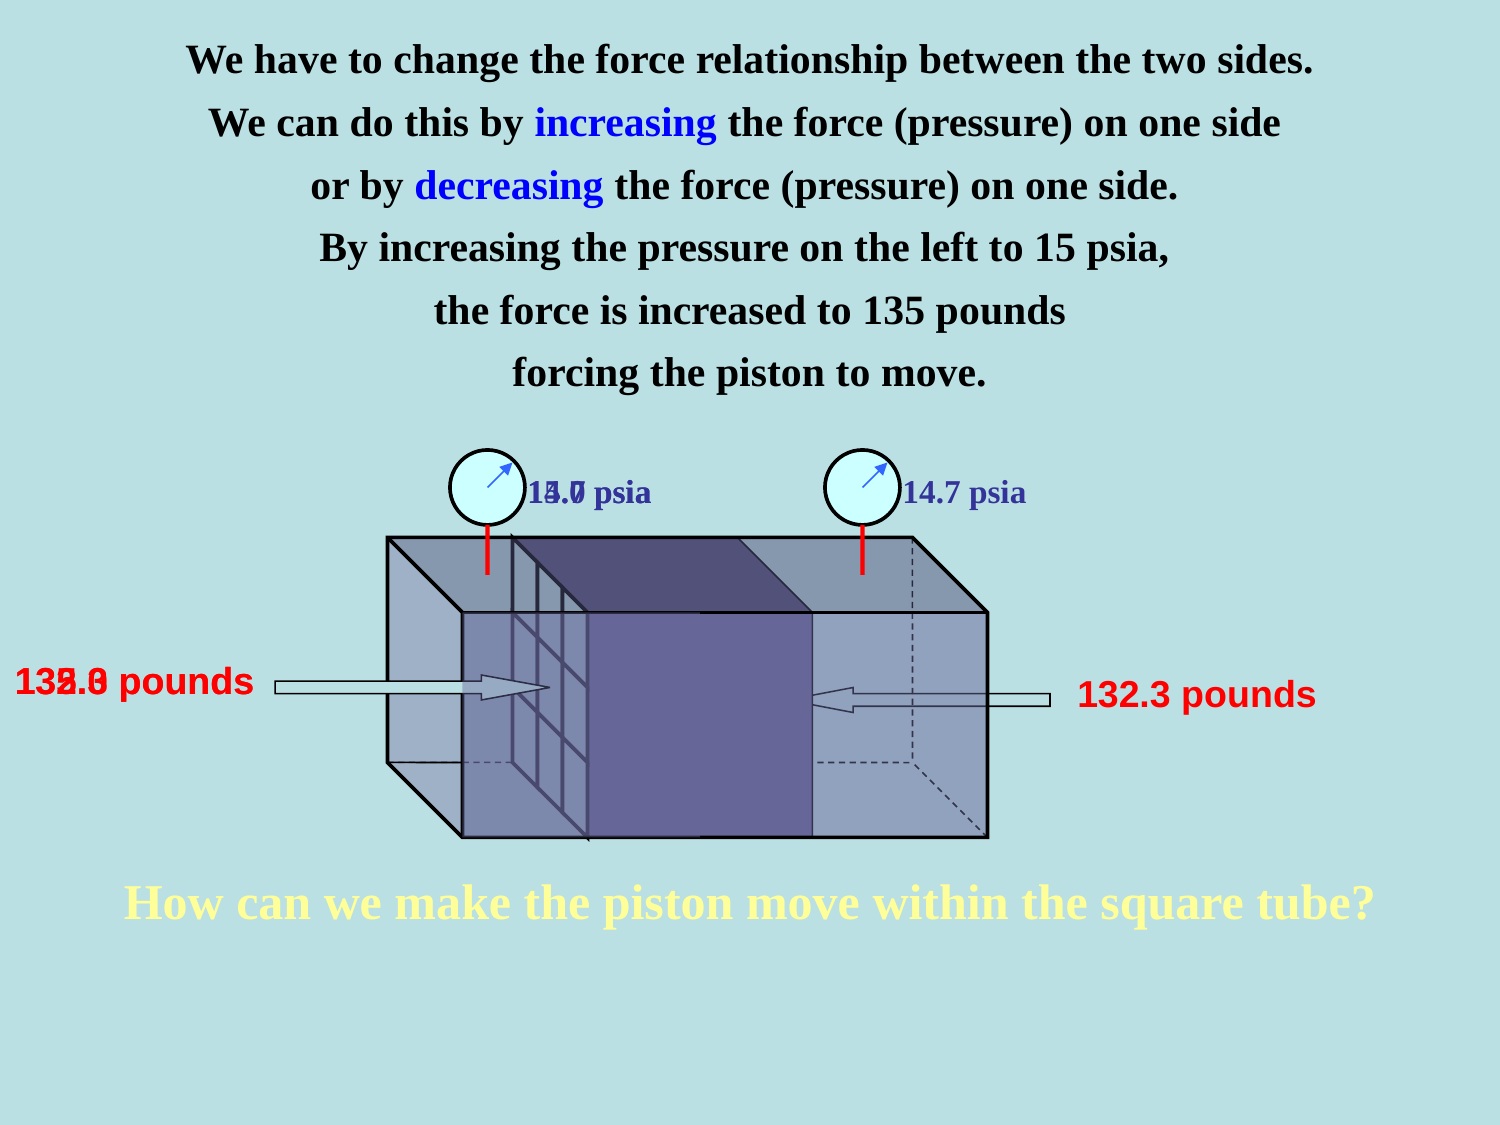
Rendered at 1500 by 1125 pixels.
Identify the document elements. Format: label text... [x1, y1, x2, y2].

text_box forcing the piston to move. [0, 337, 1500, 403]
text_box [487, 462, 512, 488]
text_box [389, 763, 462, 836]
text_box [988, 693, 1051, 707]
text_box 135.0 pounds [0, 649, 275, 710]
text_box [275, 681, 462, 694]
text_box the force is increased to 135 pounds [0, 275, 1500, 337]
text_box [862, 462, 888, 488]
text_box We can do this by increasing the force (pressure) on one side [0, 87, 1500, 149]
text_box [462, 612, 700, 838]
text_box [824, 449, 890, 525]
text_box 15.0 psia [512, 462, 667, 518]
text_box [388, 538, 463, 681]
text_box [449, 449, 515, 525]
text_box [388, 694, 462, 762]
text_box or by decreasing the force (pressure) on one side. [0, 149, 1500, 212]
text_box By increasing the pressure on the left to 15 psia, [0, 212, 1500, 275]
text_box [700, 537, 988, 838]
text_box 14.7 psia [887, 462, 1042, 518]
text_box 132.3 pounds [1062, 662, 1338, 723]
text_box We have to change the force relationship between the two sides. [0, 24, 1500, 87]
text_box How can we make the piston move within the square tube? [0, 862, 1500, 938]
